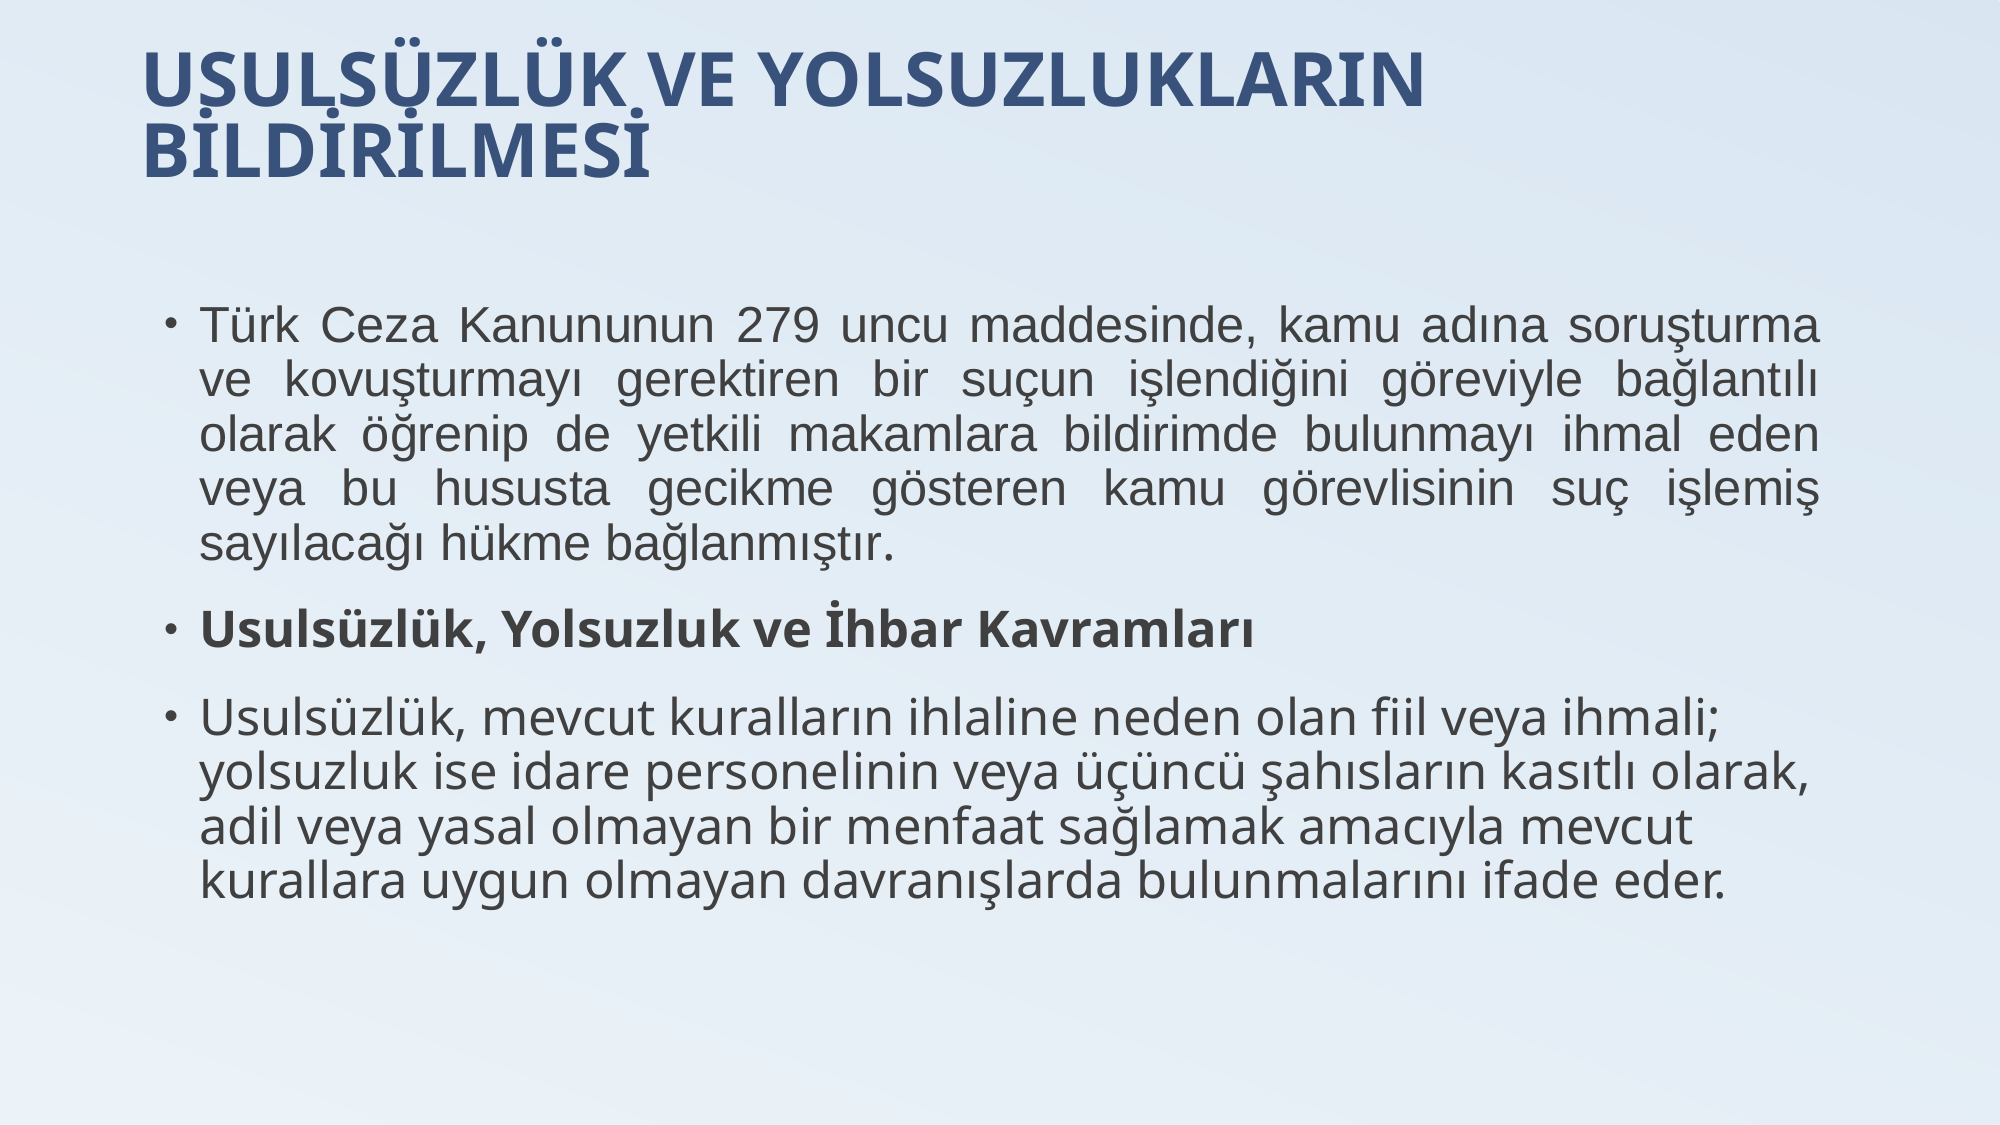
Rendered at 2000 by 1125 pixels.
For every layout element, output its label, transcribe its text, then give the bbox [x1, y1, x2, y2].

list Türk Ceza Kanununun 279 uncu maddesinde, kamu adına soruşturma ve kovuşturmayı gerektiren bir suçun işlendiğini göreviyle bağlantılı olarak öğrenip de yetkili makamlara bildirimde bulunmayı ihmal eden veya bu hususta gecikme gösteren kamu görevlisinin suç işlemiş sayılacağı hükme bağlanmıştır. Usulsüzlük, Yolsuzluk ve İhbar Kavramları Usulsüzlük, mevcut kuralların ihlaline neden olan fiil veya ihmali; yolsuzluk ise idare personelinin veya üçüncü şahısların kasıtlı olarak, adil veya yasal olmayan bir menfaat sağlamak amacıyla mevcut kurallara uygun olmayan davranışlarda bulunmalarını ifade eder. [149, 290, 1837, 979]
title USULSÜZLÜK VE YOLSUZLUKLARIN BİLDİRİLMESİ [125, 24, 1926, 200]
